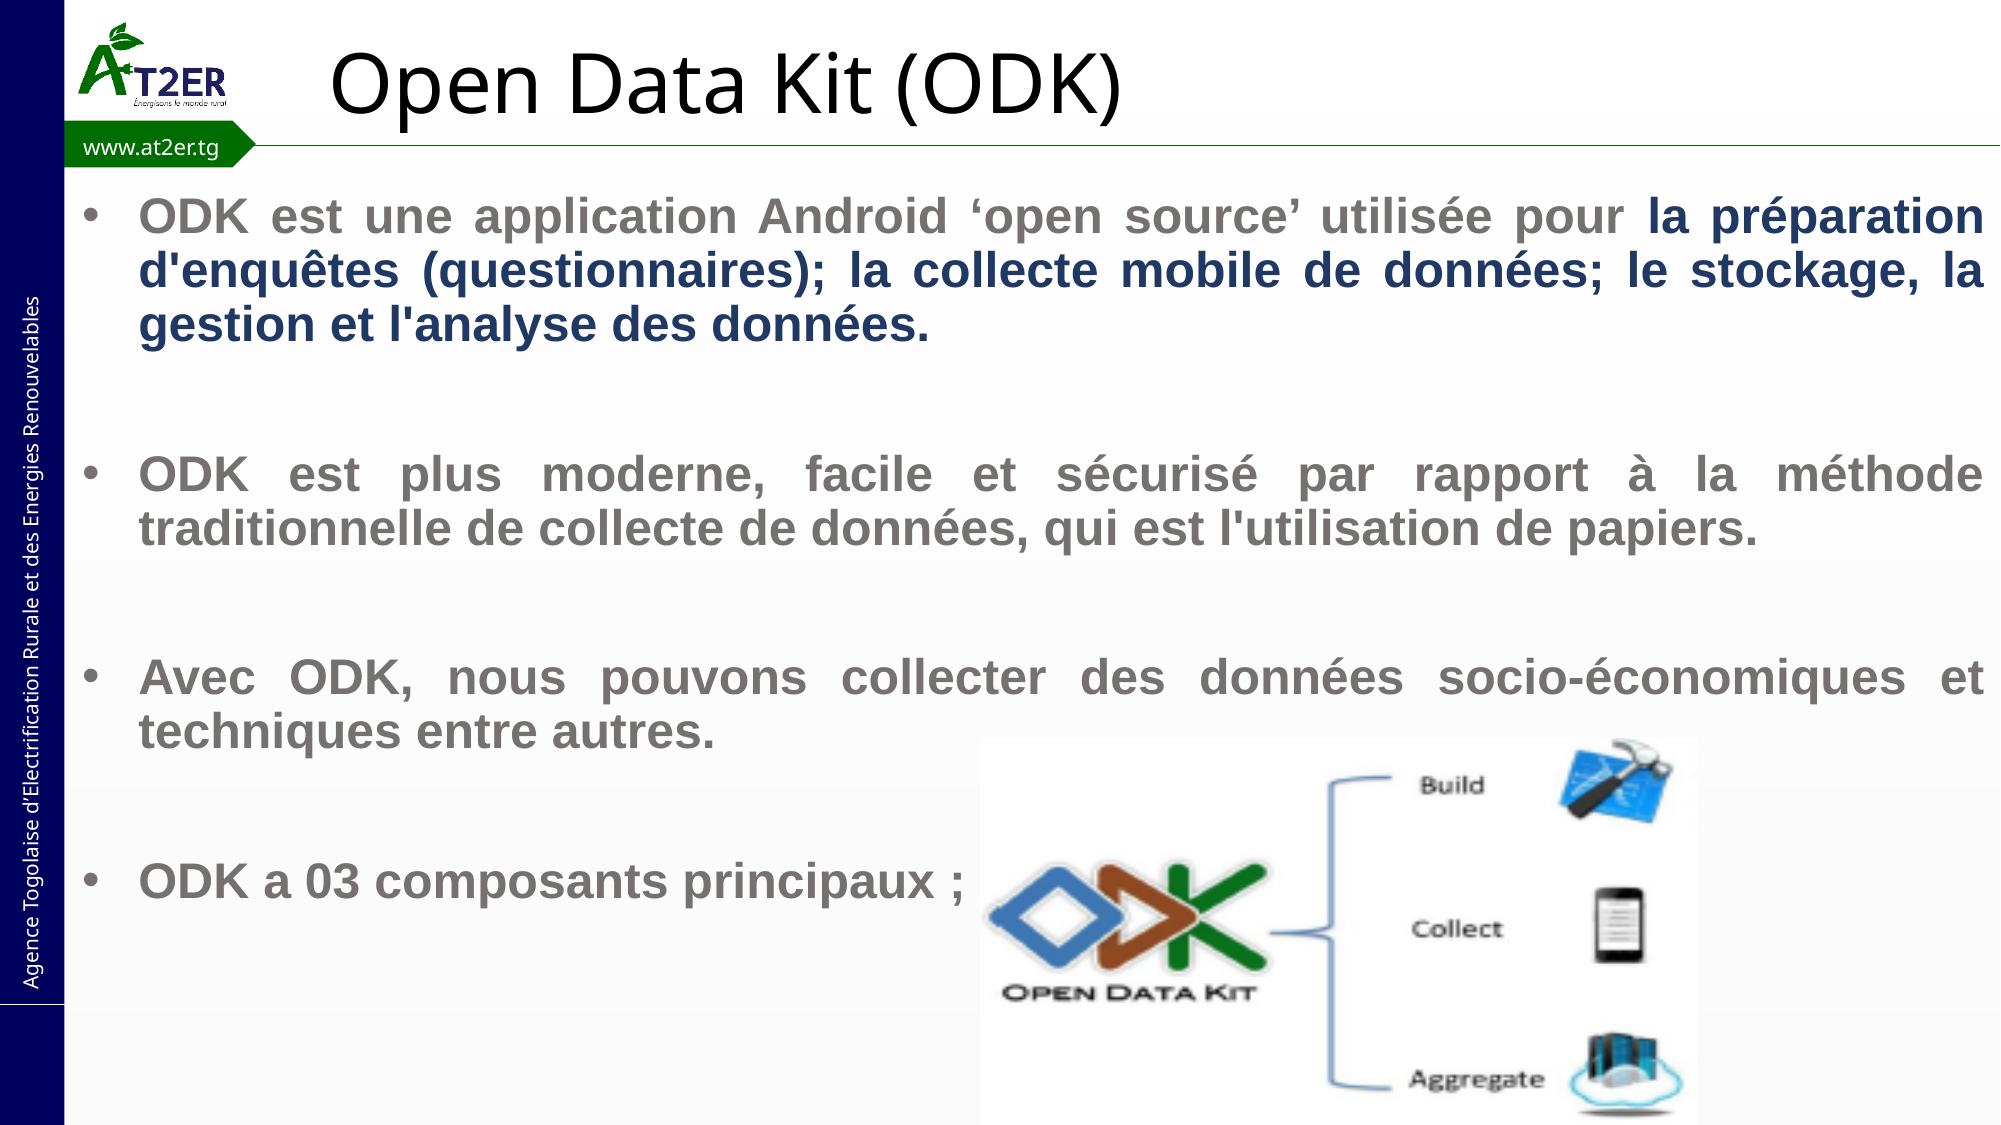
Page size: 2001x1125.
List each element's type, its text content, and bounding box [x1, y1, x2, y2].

list ODK est une application Android ‘open source’ utilisée pour la préparation d'enquêtes (questionnaires); la collecte mobile de données; le stockage, la gestion et l'analyse des données. ODK est plus moderne, facile et sécurisé par rapport à la méthode traditionnelle de collecte de données, qui est l'utilisation de papiers. Avec ODK, nous pouvons collecter des données socio-économiques et techniques entre autres. ODK a 03 composants principaux ; [67, 183, 2000, 1125]
title Open Data Kit (ODK) [314, 34, 1761, 141]
picture [980, 738, 1698, 1125]
picture [72, 14, 231, 120]
